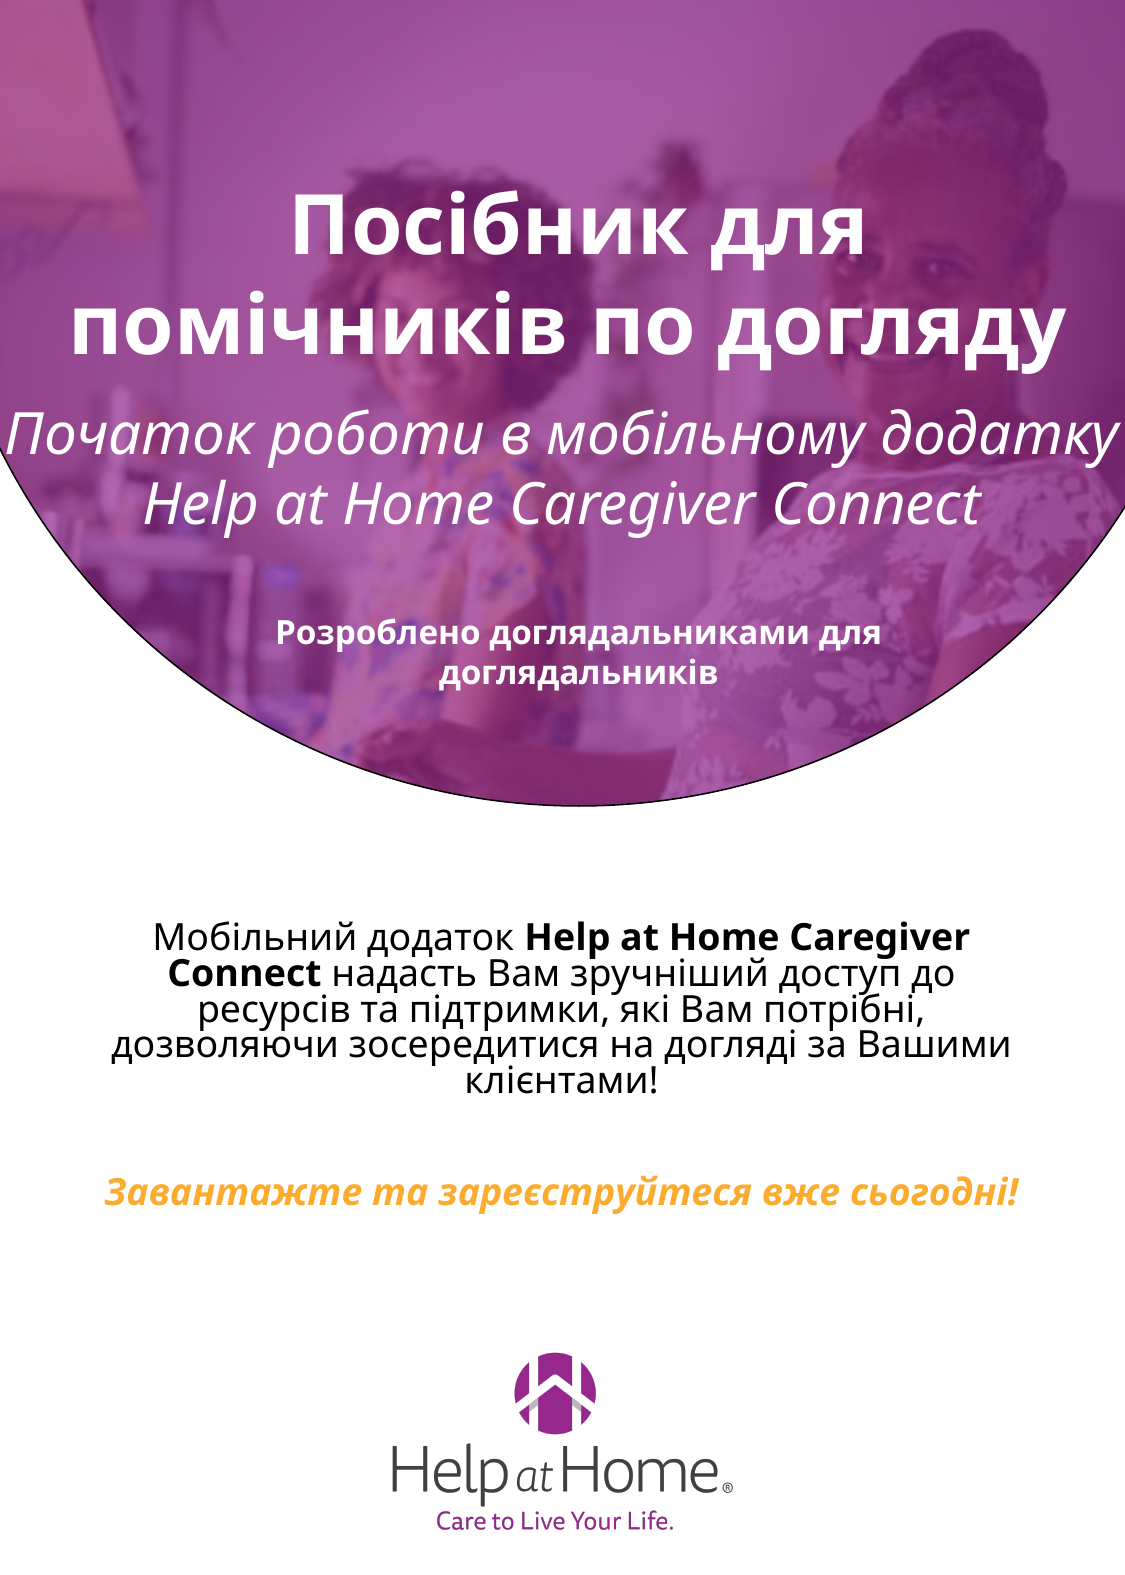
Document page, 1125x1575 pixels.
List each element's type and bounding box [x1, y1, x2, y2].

text_box [0, 0, 1125, 807]
text_box [0, 814, 1125, 1575]
picture [392, 1352, 733, 1530]
